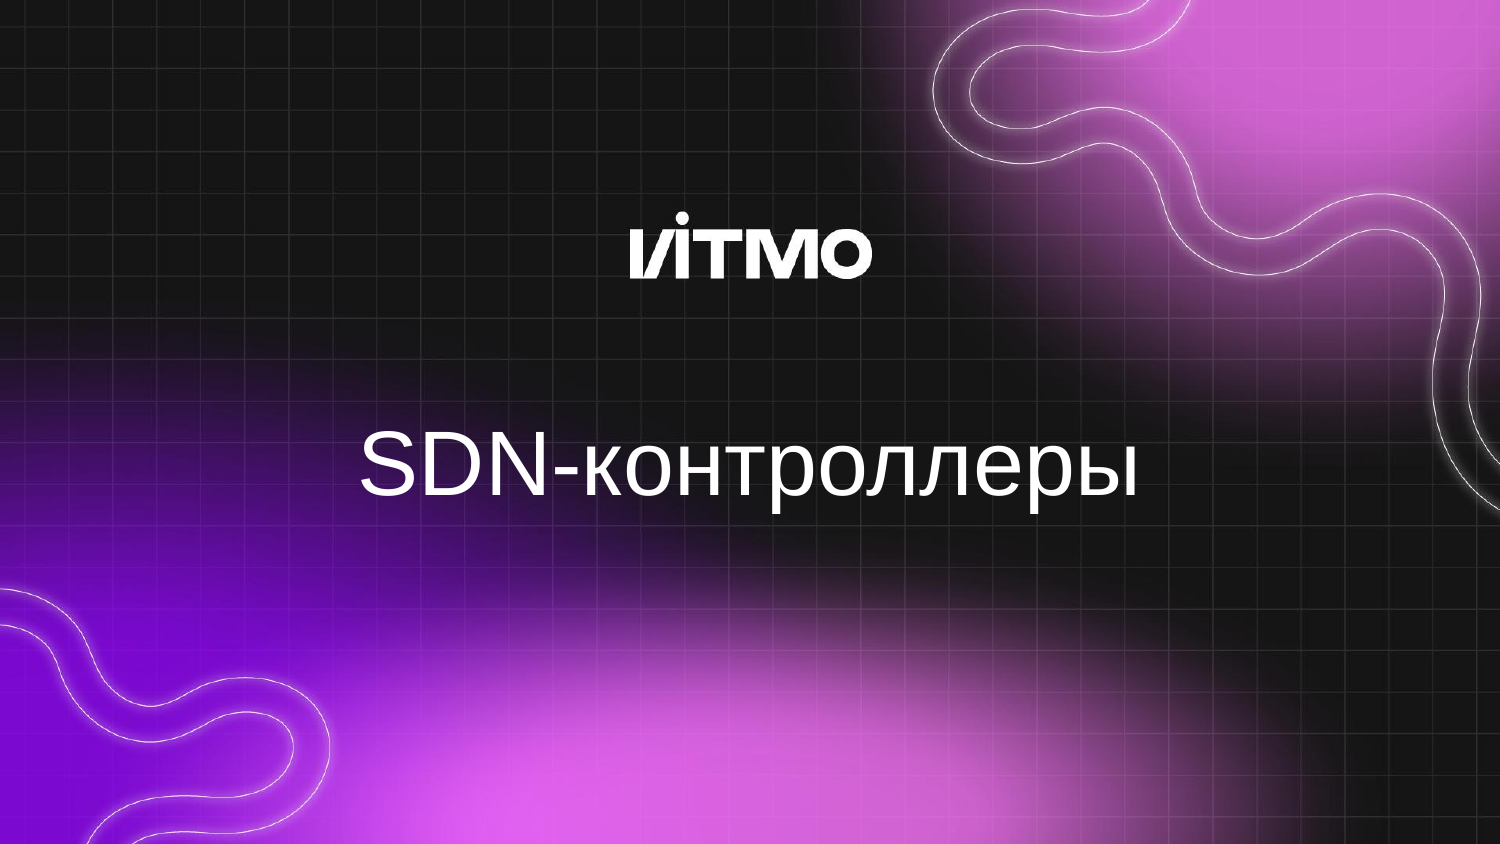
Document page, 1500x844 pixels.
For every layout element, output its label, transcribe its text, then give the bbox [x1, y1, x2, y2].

title SDN-контроллеры [225, 400, 1275, 517]
picture [0, 0, 1500, 844]
